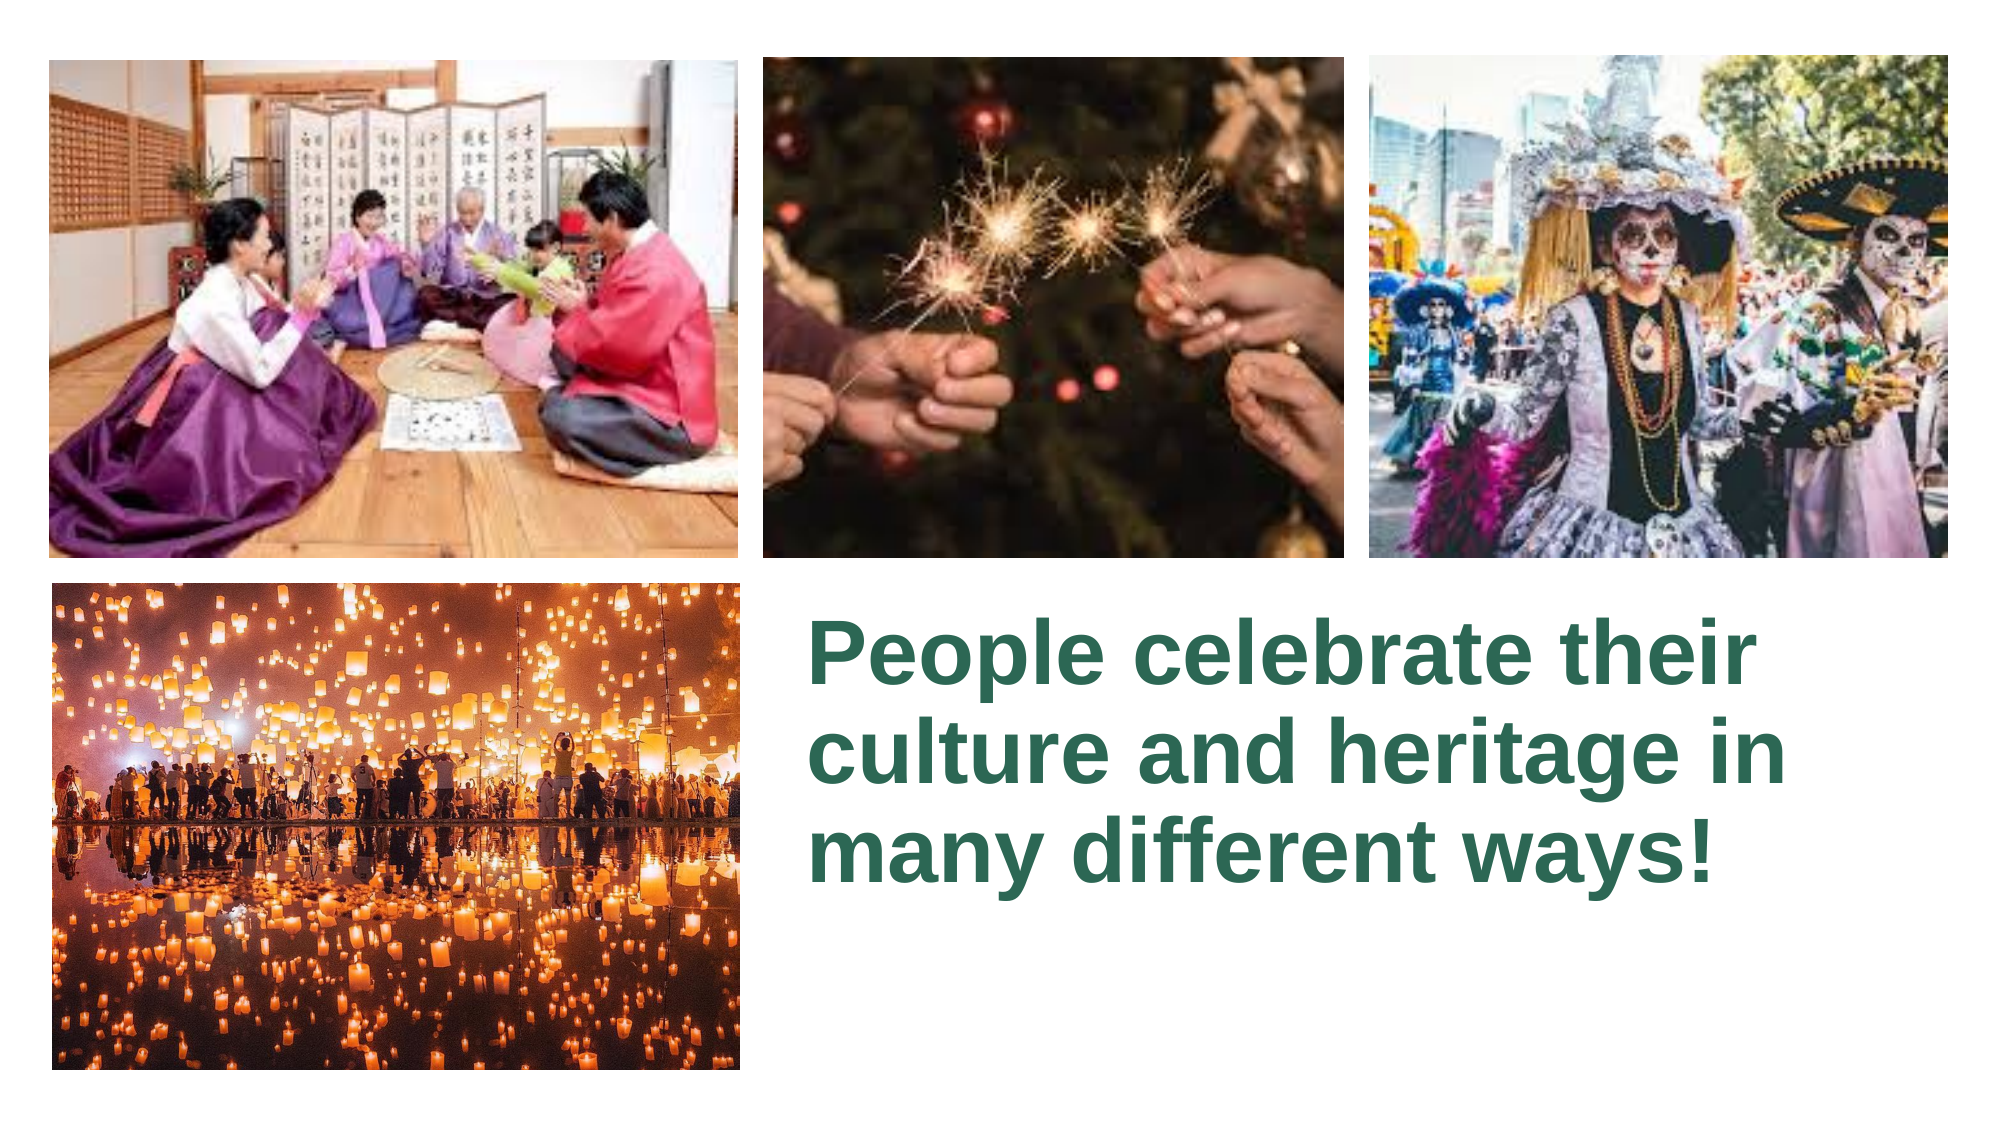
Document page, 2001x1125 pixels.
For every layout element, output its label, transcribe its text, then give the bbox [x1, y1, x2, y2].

picture [1369, 55, 1948, 558]
picture [49, 60, 738, 558]
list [52, 583, 740, 1070]
picture [763, 57, 1344, 558]
title People celebrate their culture and heritage in many different ways! [806, 605, 1905, 1068]
